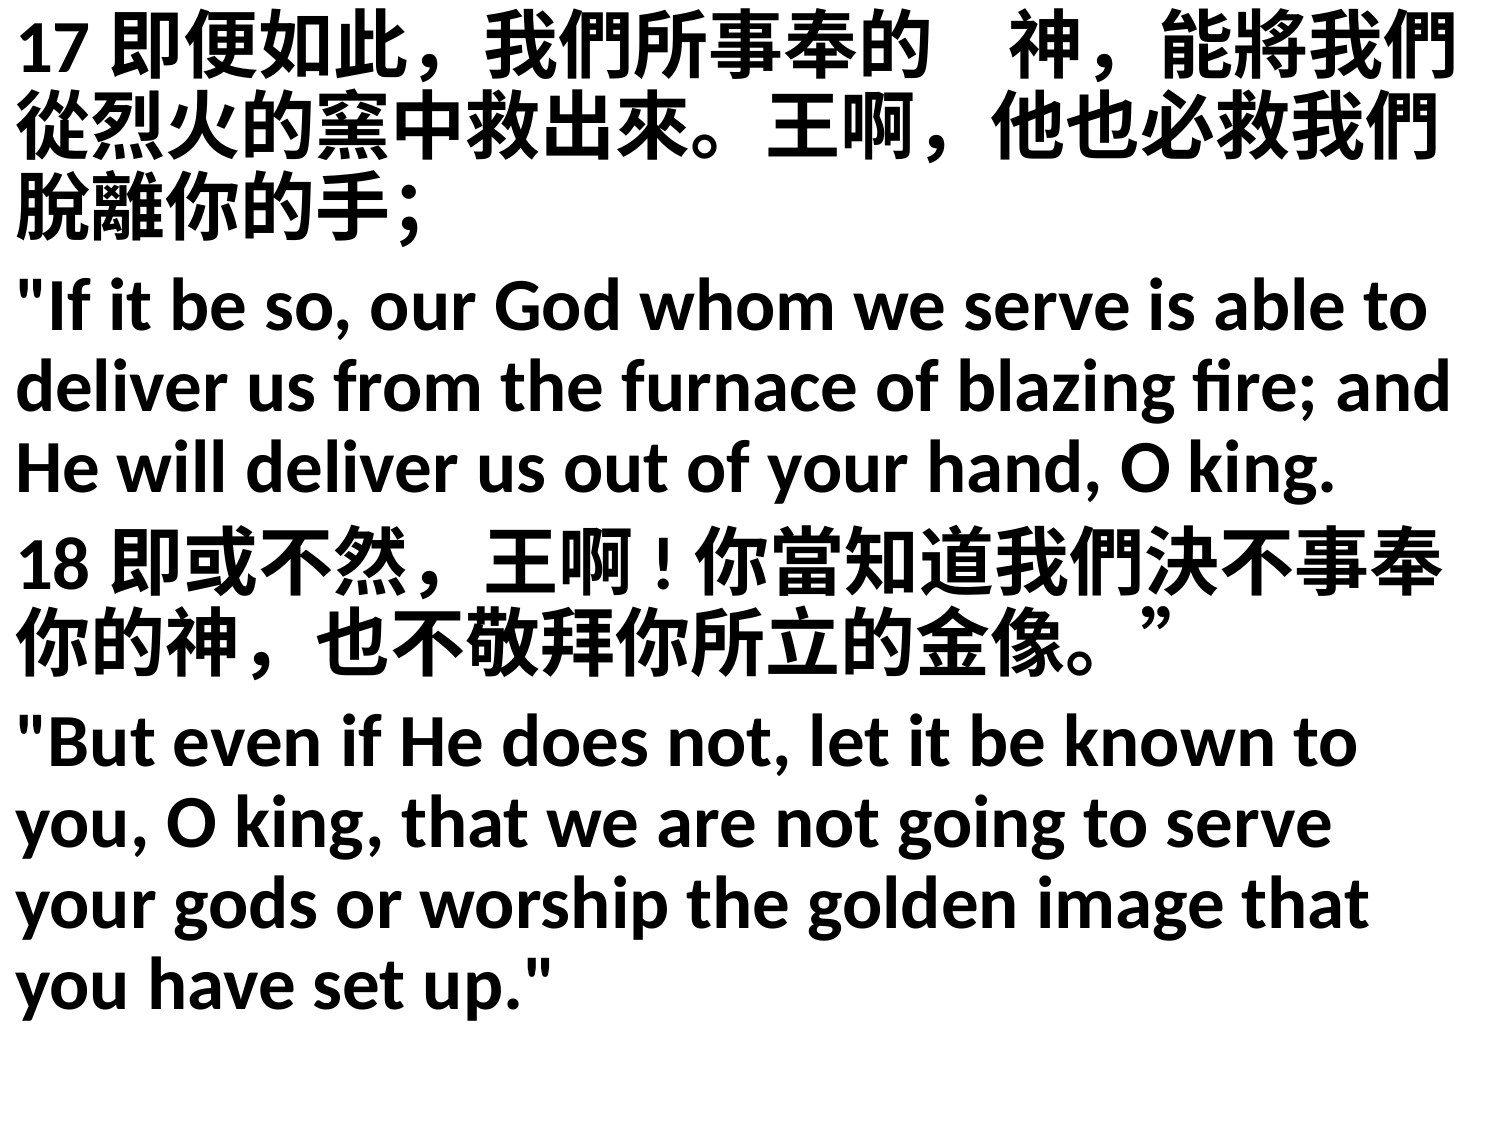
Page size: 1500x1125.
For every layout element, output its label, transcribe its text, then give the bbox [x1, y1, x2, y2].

subtitle 17即便如此，我們所事奉的 神，能將我們從烈火的窯中救出來。王啊，他也必救我們脫離你的手； "If it be so, our God whom we serve is able to deliver us from the furnace of blazing fire; and He will deliver us out of your hand, O king. 18即或不然，王啊!你當知道我們決不事奉你的神，也不敬拜你所立的金像。” "But even if He does not, let it be known to you, O king, that we are not going to serve your gods or worship the golden image that you have set up." [0, 0, 1500, 1125]
